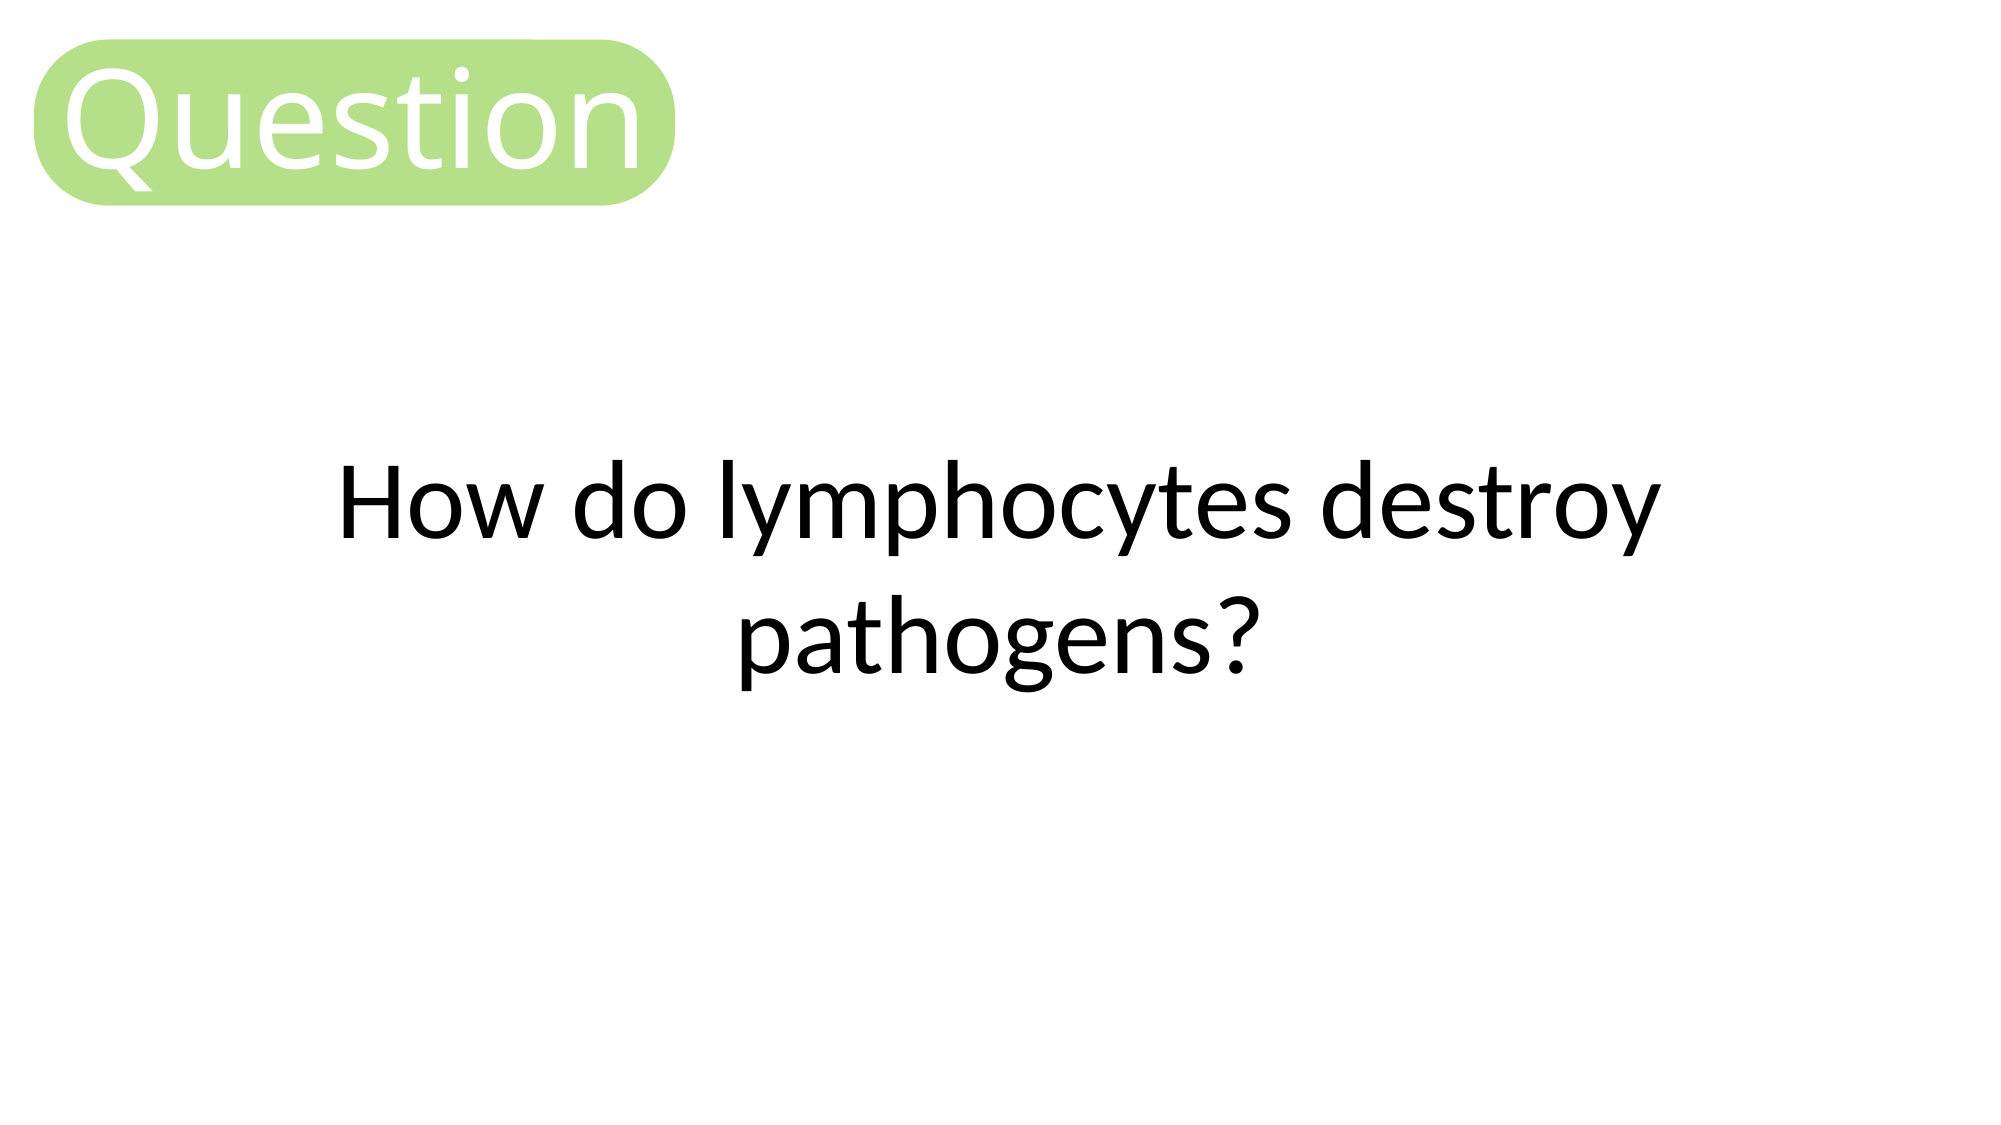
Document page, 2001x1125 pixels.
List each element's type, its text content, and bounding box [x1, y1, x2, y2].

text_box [17, 23, 692, 206]
text_box How do lymphocytes destroy pathogens? [123, 418, 1877, 704]
